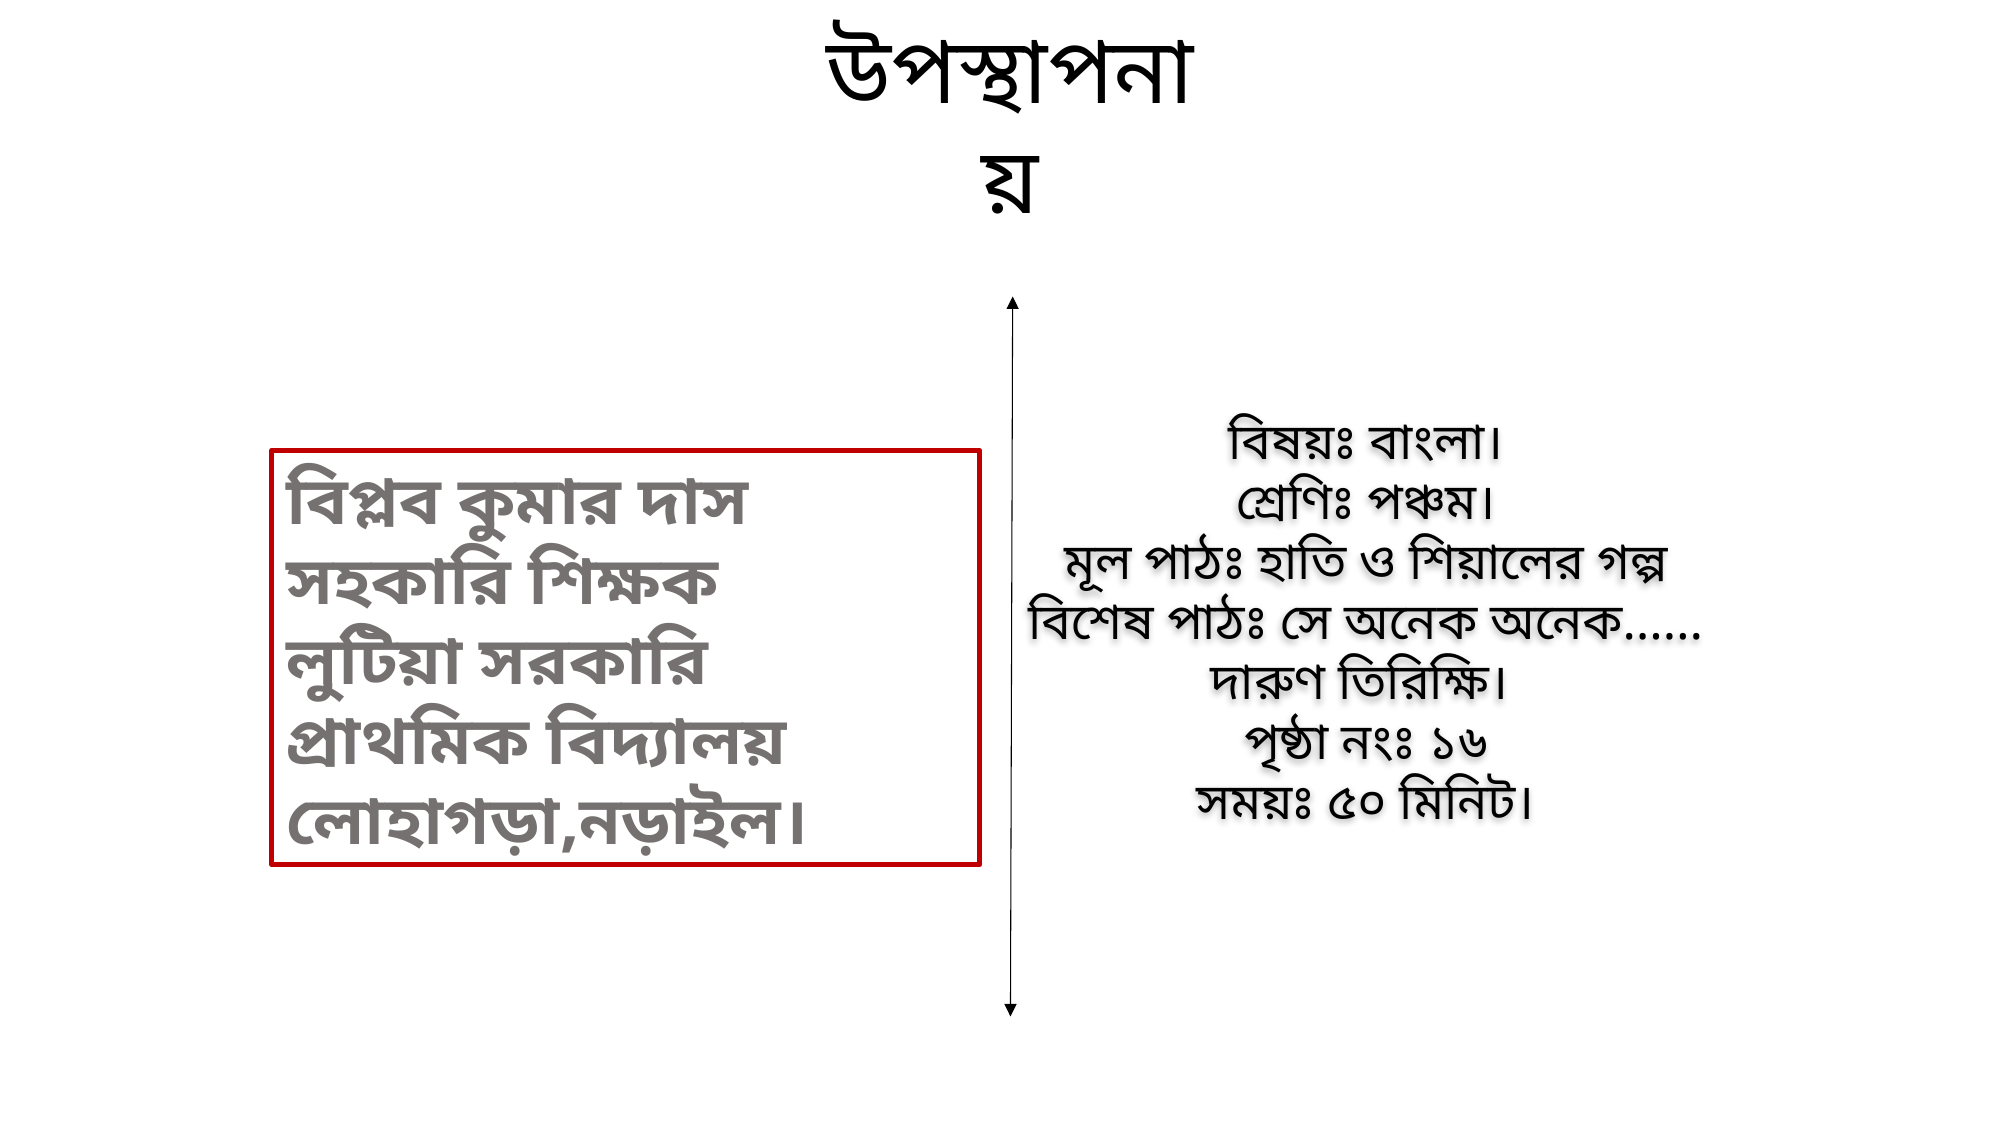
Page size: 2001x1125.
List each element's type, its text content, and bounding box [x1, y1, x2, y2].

text_box বিপ্লব কুমার দাস সহকারি শিক্ষক লুটিয়া সরকারি প্রাথমিক বিদ্যালয় লোহাগড়া,নড়াইল। [271, 450, 980, 865]
text_box উপস্থাপনায় [804, 66, 1217, 178]
text_box বিষয়ঃ বাংলা। শ্রেণিঃ পঞ্চম। মূল পাঠঃ হাতি ও শিয়ালের গল্প বিশেষ পাঠঃ সে অনেক অনেক……দারুণ তিরিক্ষি। পৃষ্ঠা নংঃ ১৬ সময়ঃ ৫০ মিনিট। [1013, 424, 1721, 814]
